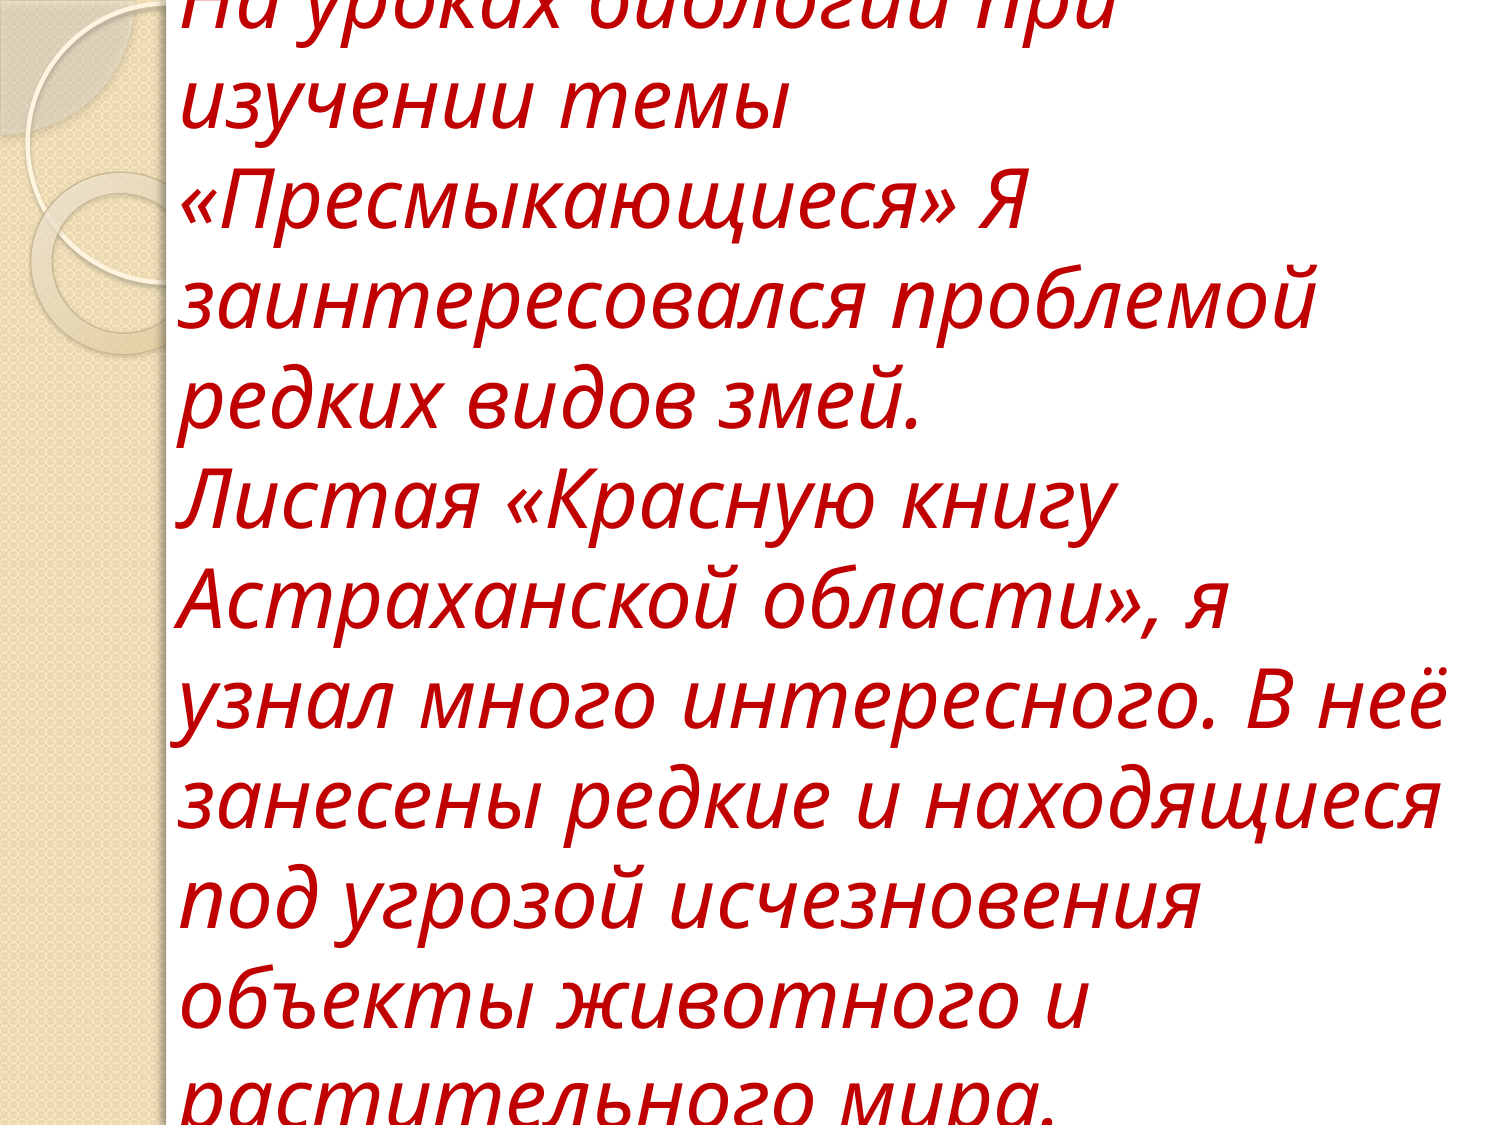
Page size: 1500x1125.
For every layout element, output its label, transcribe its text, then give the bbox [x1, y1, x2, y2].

title На уроках биологии при изучении темы «Пресмыкающиеся» Я заинтересовался проблемой редких видов змей. Листая «Красную книгу Астраханской области», я узнал много интересного. В неё занесены редкие и находящиеся под угрозой исчезновения объекты животного и растительного мира. [164, 375, 1477, 715]
